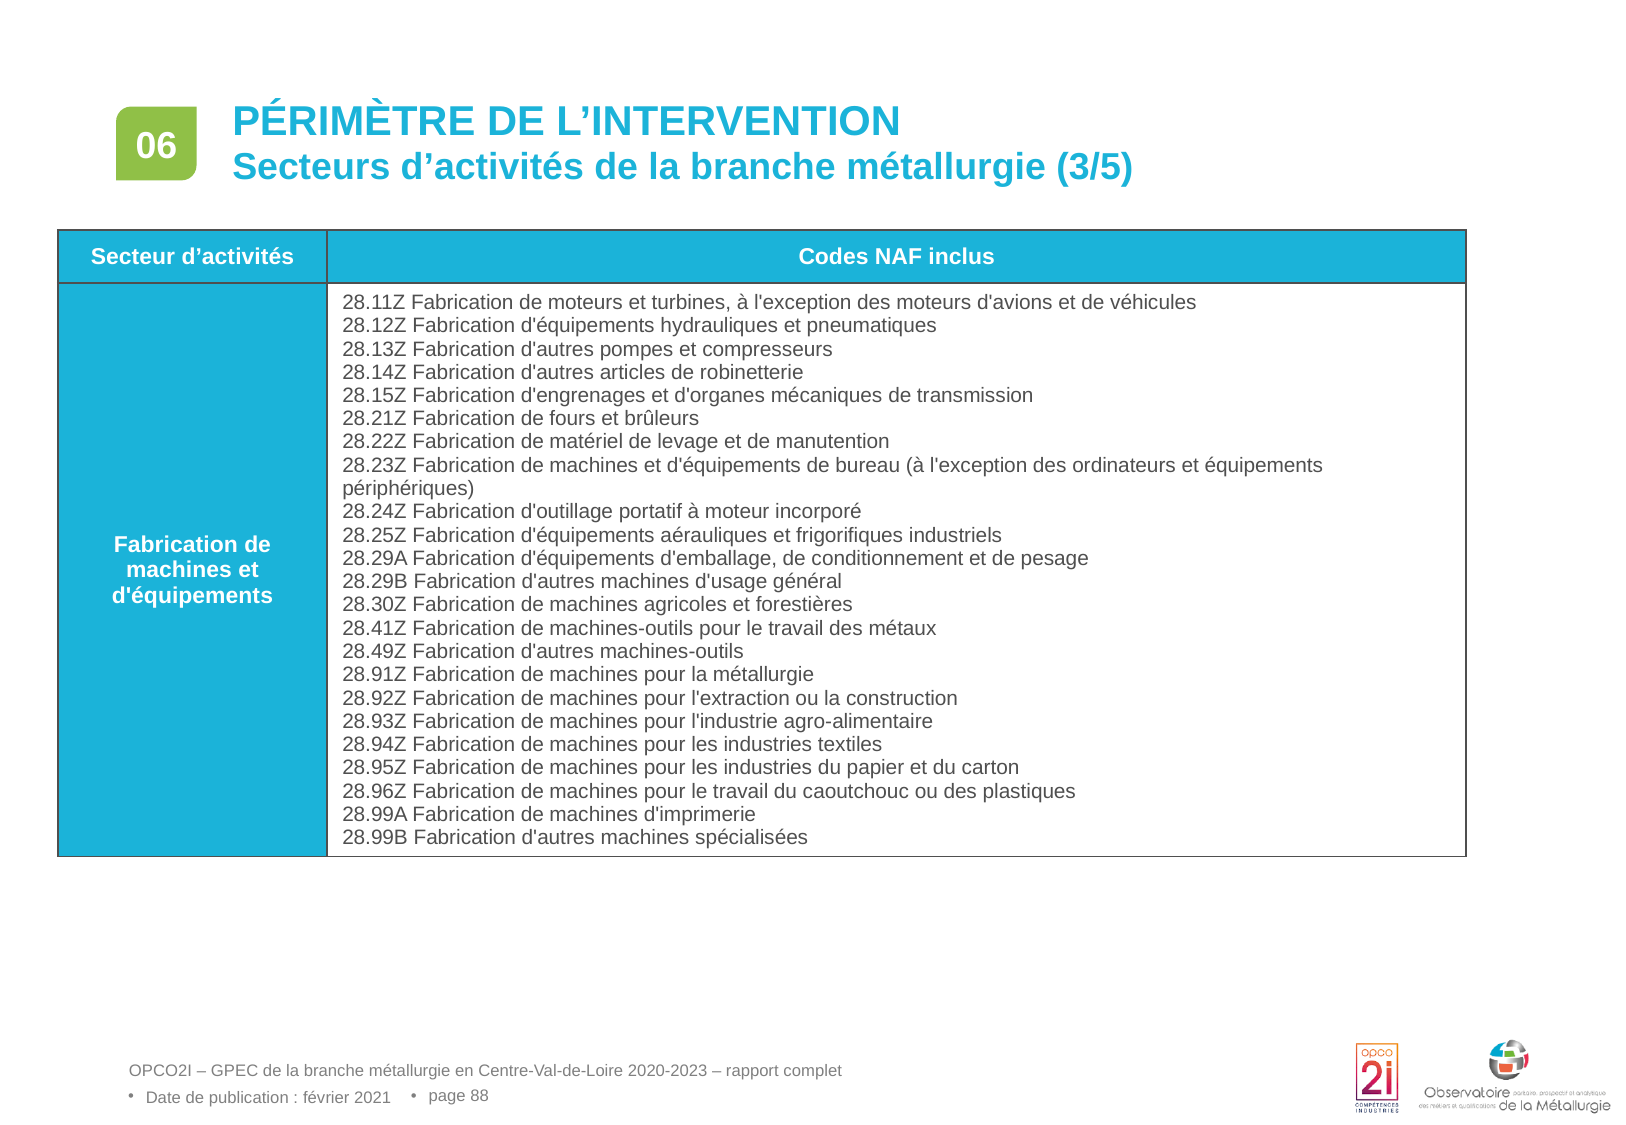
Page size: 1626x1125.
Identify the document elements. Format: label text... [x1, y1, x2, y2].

table_header Secteur d’activités [59, 231, 326, 282]
table_header Codes NAF inclus [328, 231, 1465, 282]
picture [1350, 1035, 1401, 1121]
table_cell 28.11Z Fabrication de moteurs et turbines, à l'exception des moteurs d'avions et de véhicules 28.12Z Fabrication d'équipements hydrauliques et pneumatiques 28.13Z Fabrication d'autres pompes et compresseurs 28.14Z Fabrication d'autres articles de robinetterie 28.15Z Fabrication d'engrenages et d'organes mécaniques de transmission 28.21Z Fabrication de fours et brûleurs 28.22Z Fabrication de matériel de levage et de manutention 28.23Z Fabrication de machines et d'équipements de bureau (à l'exception des ordinateurs et équipements périphériques) 28.24Z Fabrication d'outillage portatif à moteur incorporé 28.25Z Fabrication d'équipements aérauliques et frigorifiques industriels 28.29A Fabrication d'équipements d'emballage, de conditionnement et de pesage 28.29B Fabrication d'autres machines d'usage général 28.30Z Fabrication de machines agricoles et forestières 28.41Z Fabrication de machines-outils pour le travail des métaux 28.49Z Fabrication d'autres machines-outils 28.91Z Fabrication de machines pour la métallurgie 28.92Z Fabrication de machines pour l'extraction ou la construction 28.93Z Fabrication de machines pour l'industrie agro-alimentaire 28.94Z Fabrication de machines pour les industries textiles 28.95Z Fabrication de machines pour les industries du papier et du carton 28.96Z Fabrication de machines pour le travail du caoutchouc ou des plastiques 28.99A Fabrication de machines d'imprimerie 28.99B Fabrication d'autres machines spécialisées [328, 284, 1465, 856]
picture [1414, 1037, 1612, 1117]
list 06 [116, 106, 197, 181]
table_cell Fabrication de machines et d'équipements [59, 284, 326, 856]
title Périmètre de l’intervention [232, 79, 1509, 141]
list Secteurs d’activités de la branche métallurgie (3/5) [232, 141, 1509, 207]
